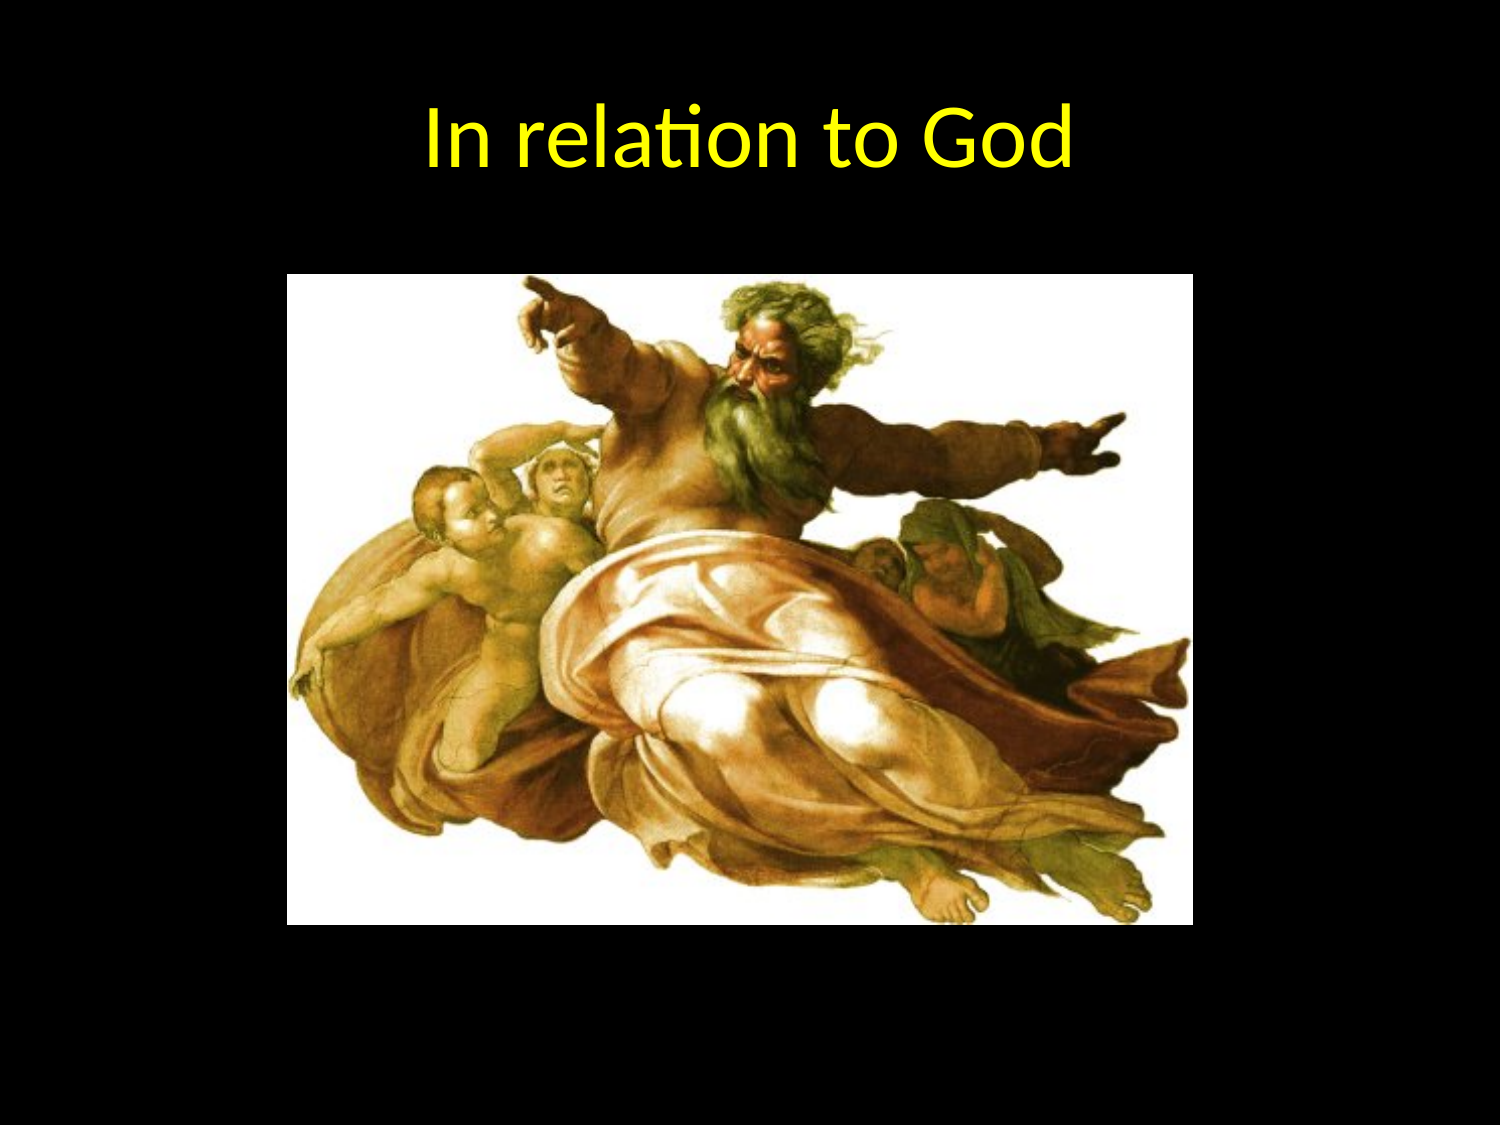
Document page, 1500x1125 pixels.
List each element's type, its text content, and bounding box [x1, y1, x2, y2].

picture [287, 274, 1194, 926]
title In relation to God [75, 37, 1425, 225]
